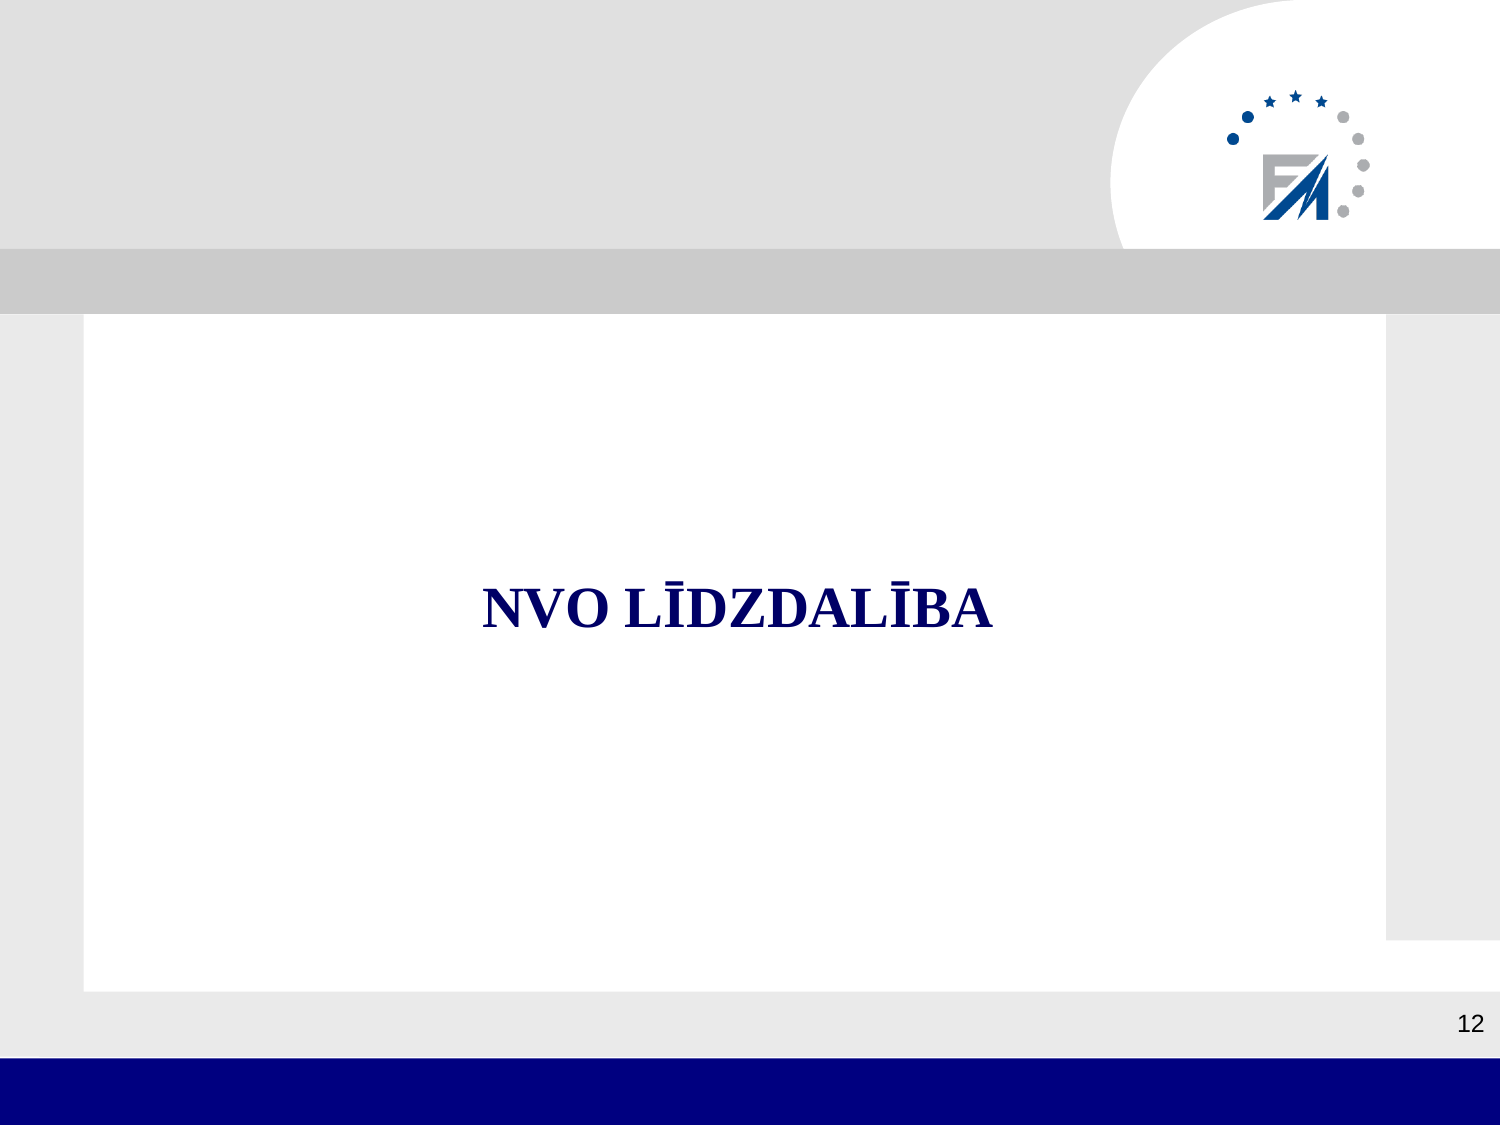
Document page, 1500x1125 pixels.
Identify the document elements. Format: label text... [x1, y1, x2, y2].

slide_number 12 [1161, 999, 1500, 1075]
title NVO līdzdalība [100, 491, 1376, 716]
picture [1222, 90, 1372, 224]
